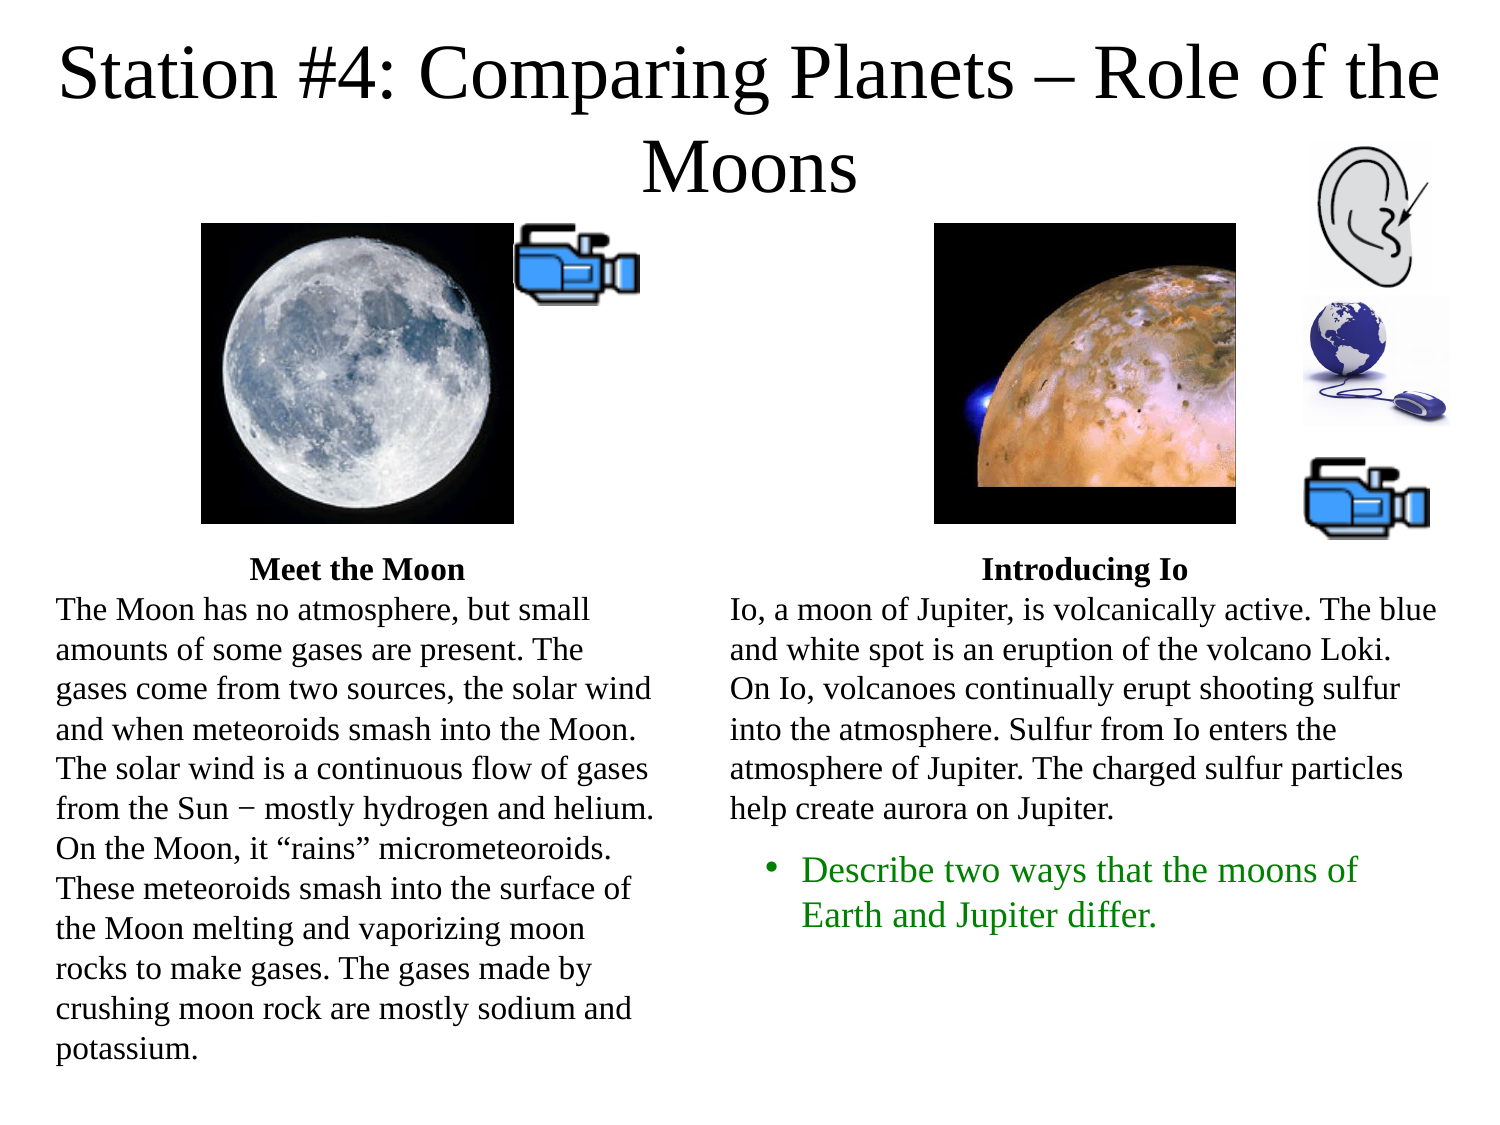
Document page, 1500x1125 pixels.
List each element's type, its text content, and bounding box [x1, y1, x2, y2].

text_box Introducing Io Io, a moon of Jupiter, is volcanically active. The blue and white spot is an eruption of the volcano Loki. On Io, volcanoes continually erupt shooting sulfur into the atmosphere. Sulfur from Io enters the atmosphere of Jupiter. The charged sulfur particles help create aurora on Jupiter. [715, 539, 1455, 874]
picture [1303, 295, 1450, 427]
picture [1303, 142, 1434, 292]
picture [201, 223, 641, 524]
picture [934, 223, 1236, 524]
title Station #4: Comparing Planets – Role of the Moons [0, 12, 1500, 217]
text_box Meet the Moon The Moon has no atmosphere, but small amounts of some gases are present. The gases come from two sources, the solar wind and when meteoroids smash into the Moon. The solar wind is a continuous flow of gases from the Sun − mostly hydrogen and helium. On the Moon, it “rains” micrometeoroids. These meteoroids smash into the surface of the Moon melting and vaporizing moon rocks to make gases. The gases made by crushing moon rock are mostly sodium and potassium. [40, 539, 675, 1074]
text_box Describe two ways that the moons of Earth and Jupiter differ. [750, 837, 1420, 942]
picture [1303, 456, 1430, 540]
